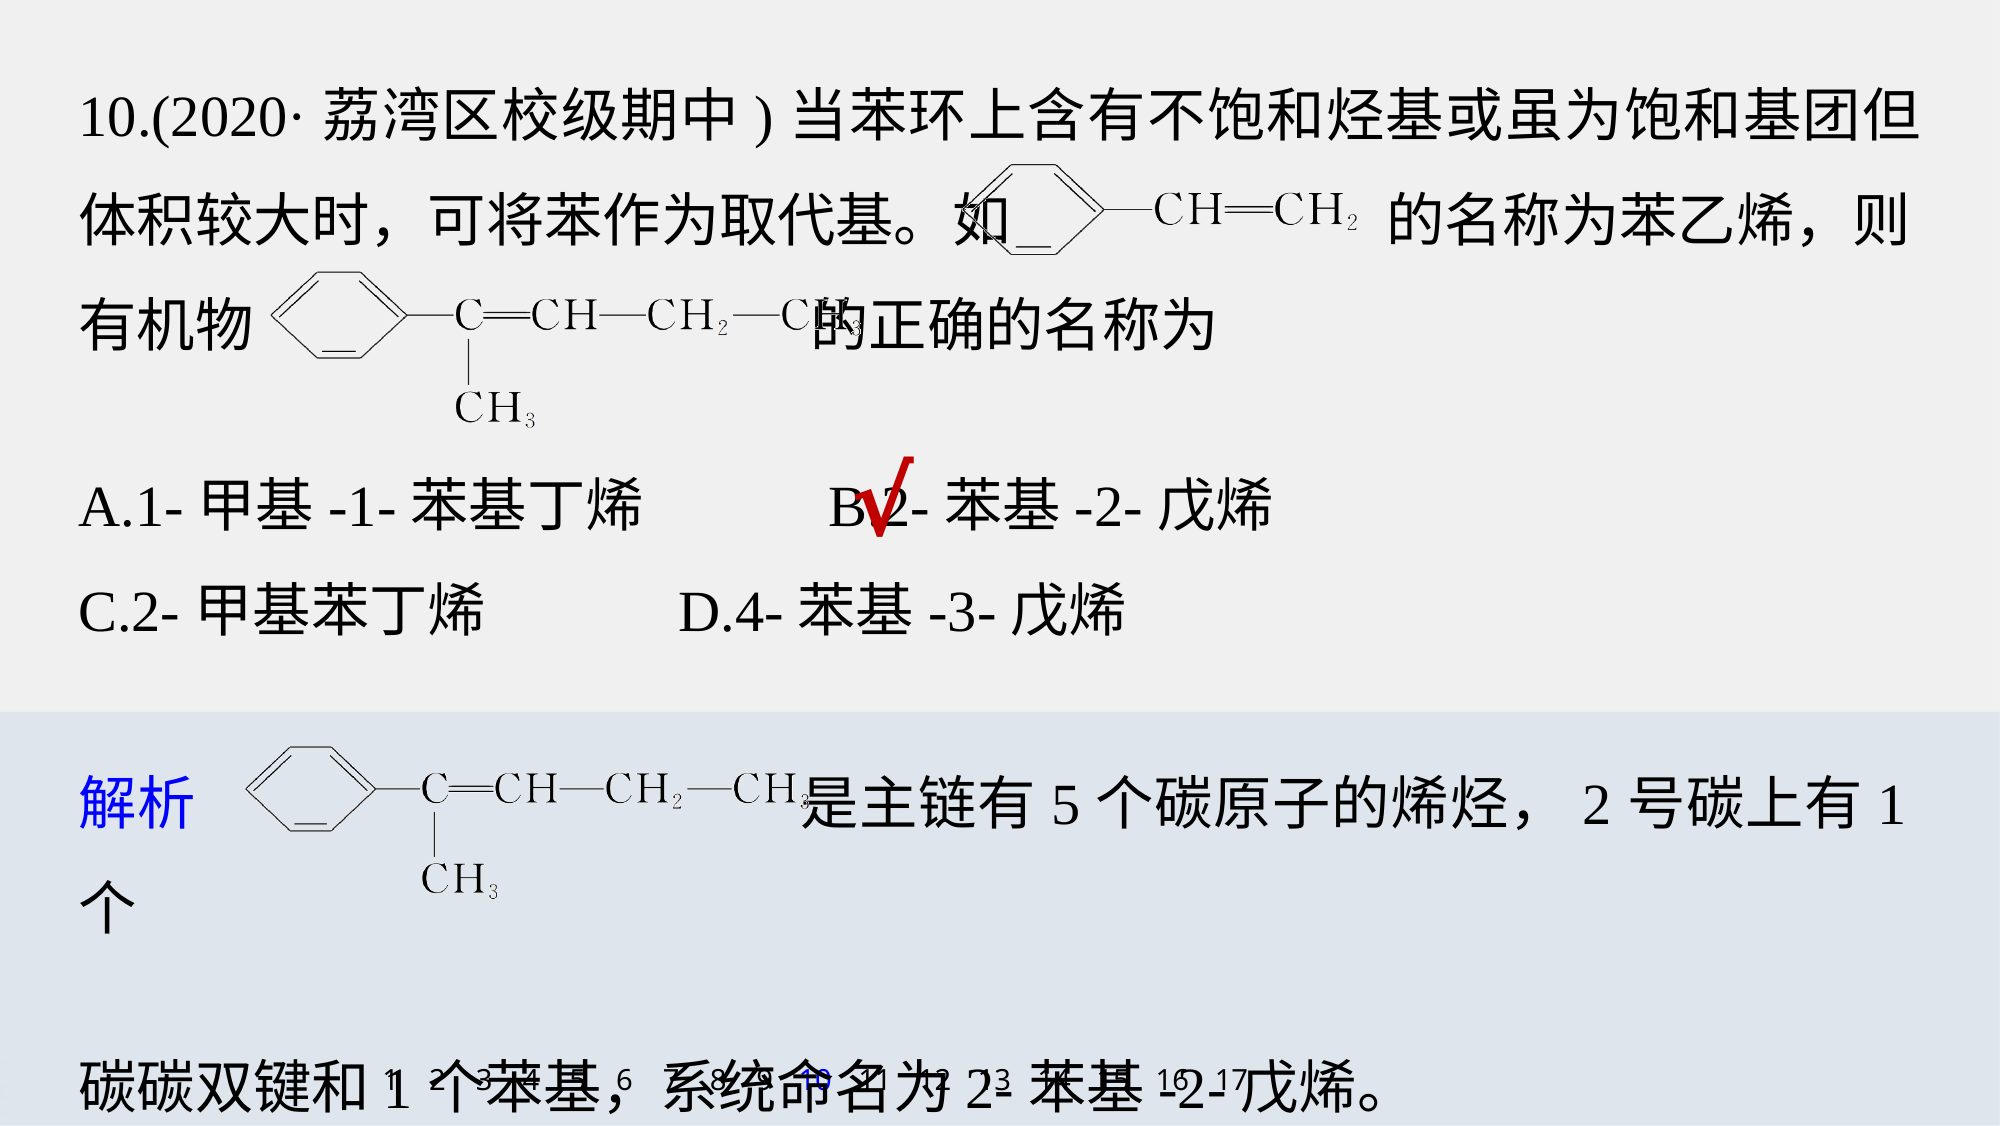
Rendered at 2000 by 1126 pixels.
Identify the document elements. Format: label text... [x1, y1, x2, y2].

text_box 解析 是主链有5个碳原子的烯烃，2号碳上有1个 碳碳双键和1个苯基，系统命名为2-苯基-2-戊烯。 [63, 723, 1936, 1126]
picture [0, 0, 2000, 711]
picture [241, 740, 815, 906]
text_box √ [836, 434, 961, 562]
text_box 10.(2020·荔湾区校级期中)当苯环上含有不饱和烃基或虽为饱和基团但体积较大时，可将苯作为取代基。如 的名称为苯乙烯，则 有机物 的正确的名称为 A.1-甲基-1-苯基丁烯 B.2-苯基-2-戊烯 C.2-甲基苯丁烯 D.4-苯基-3-戊烯 [63, 36, 1936, 651]
